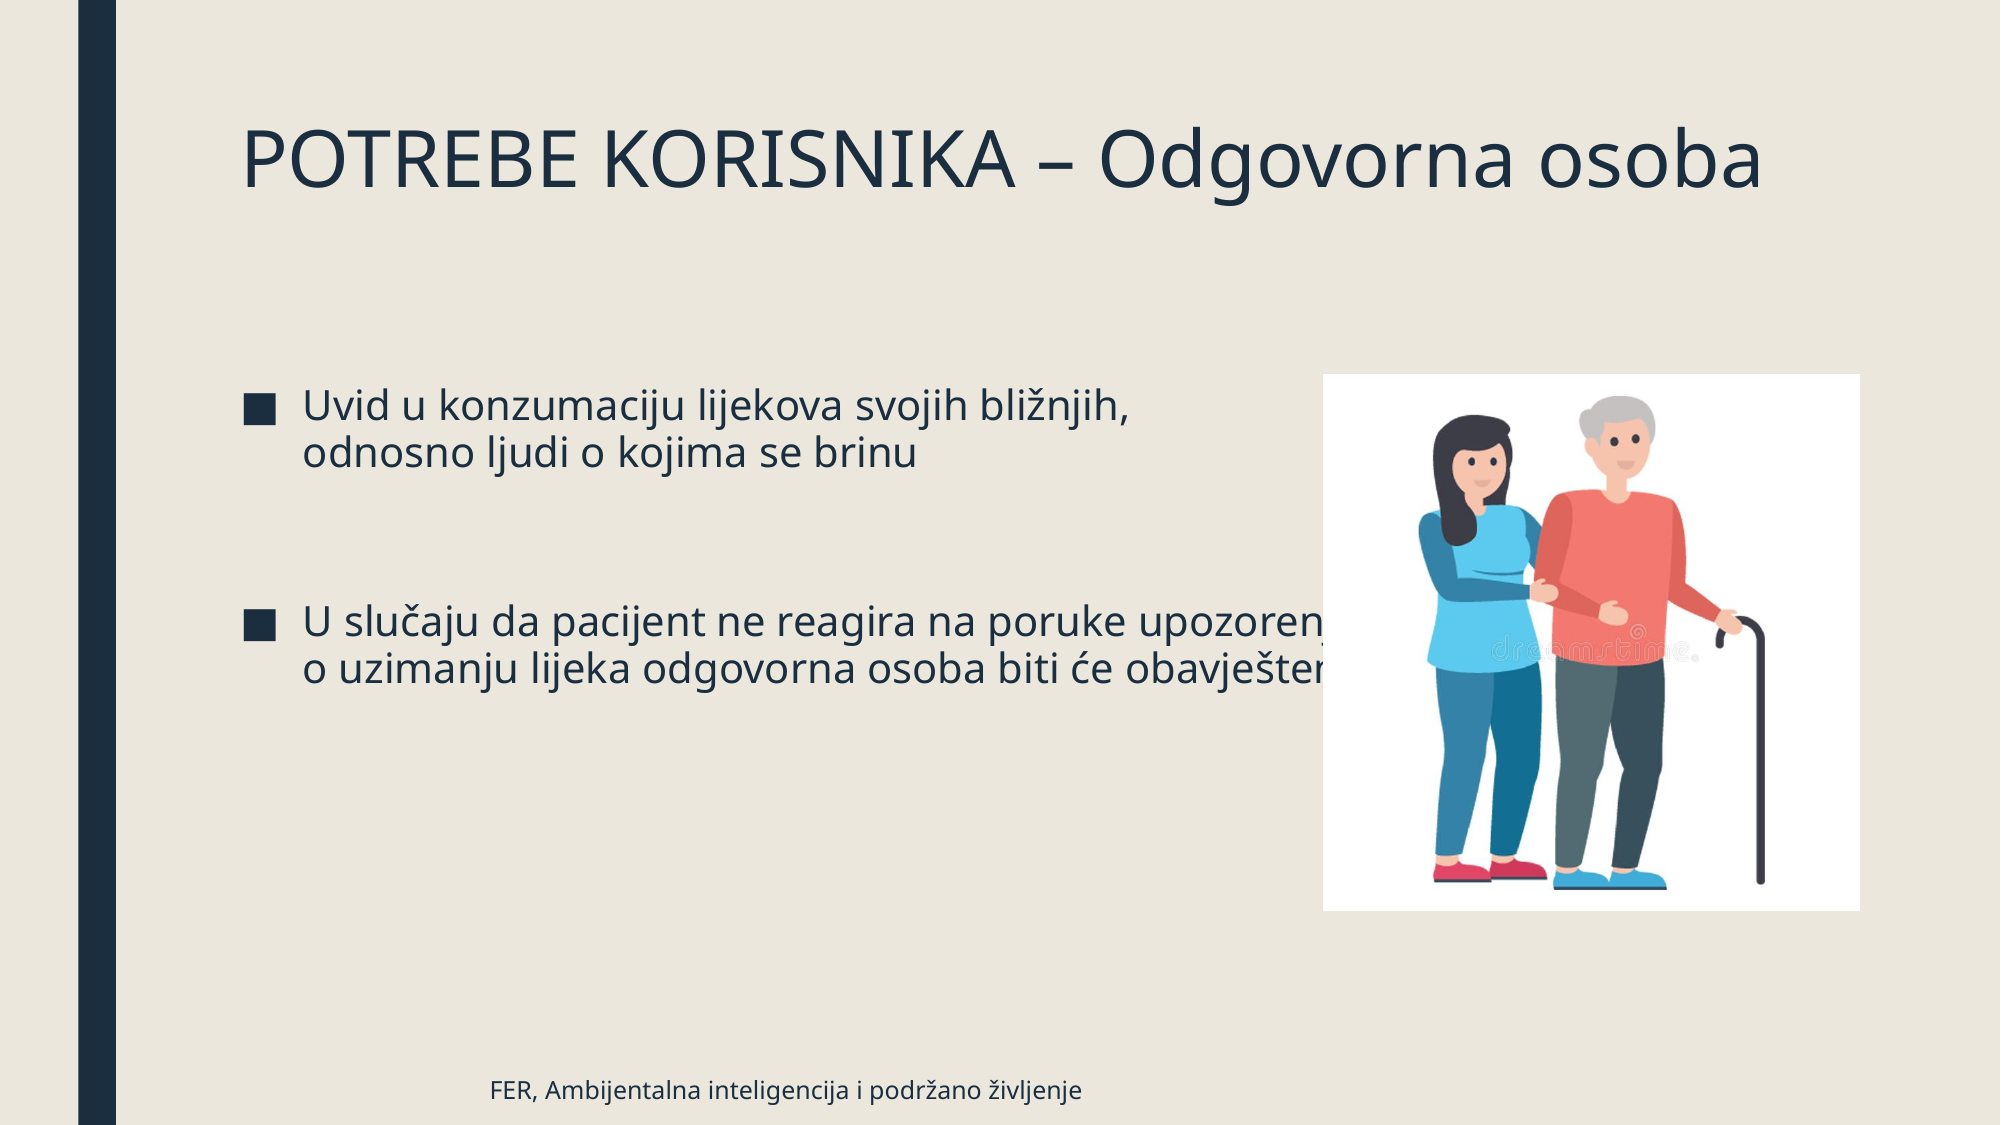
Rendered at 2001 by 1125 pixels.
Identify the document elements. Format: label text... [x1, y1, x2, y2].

picture [1323, 374, 1860, 911]
list Uvid u konzumaciju lijekova svojih bližnjih, odnosno ljudi o kojima se brinu U slučaju da pacijent ne reagira na poruke upozorenja o uzimanju lijeka odgovorna osoba biti će obavještena [225, 375, 1800, 963]
title POTREBE KORISNIKA – Odgovorna osoba [225, 112, 1800, 357]
footer FER, Ambijentalna inteligencija i podržano življenje [474, 1058, 1505, 1125]
